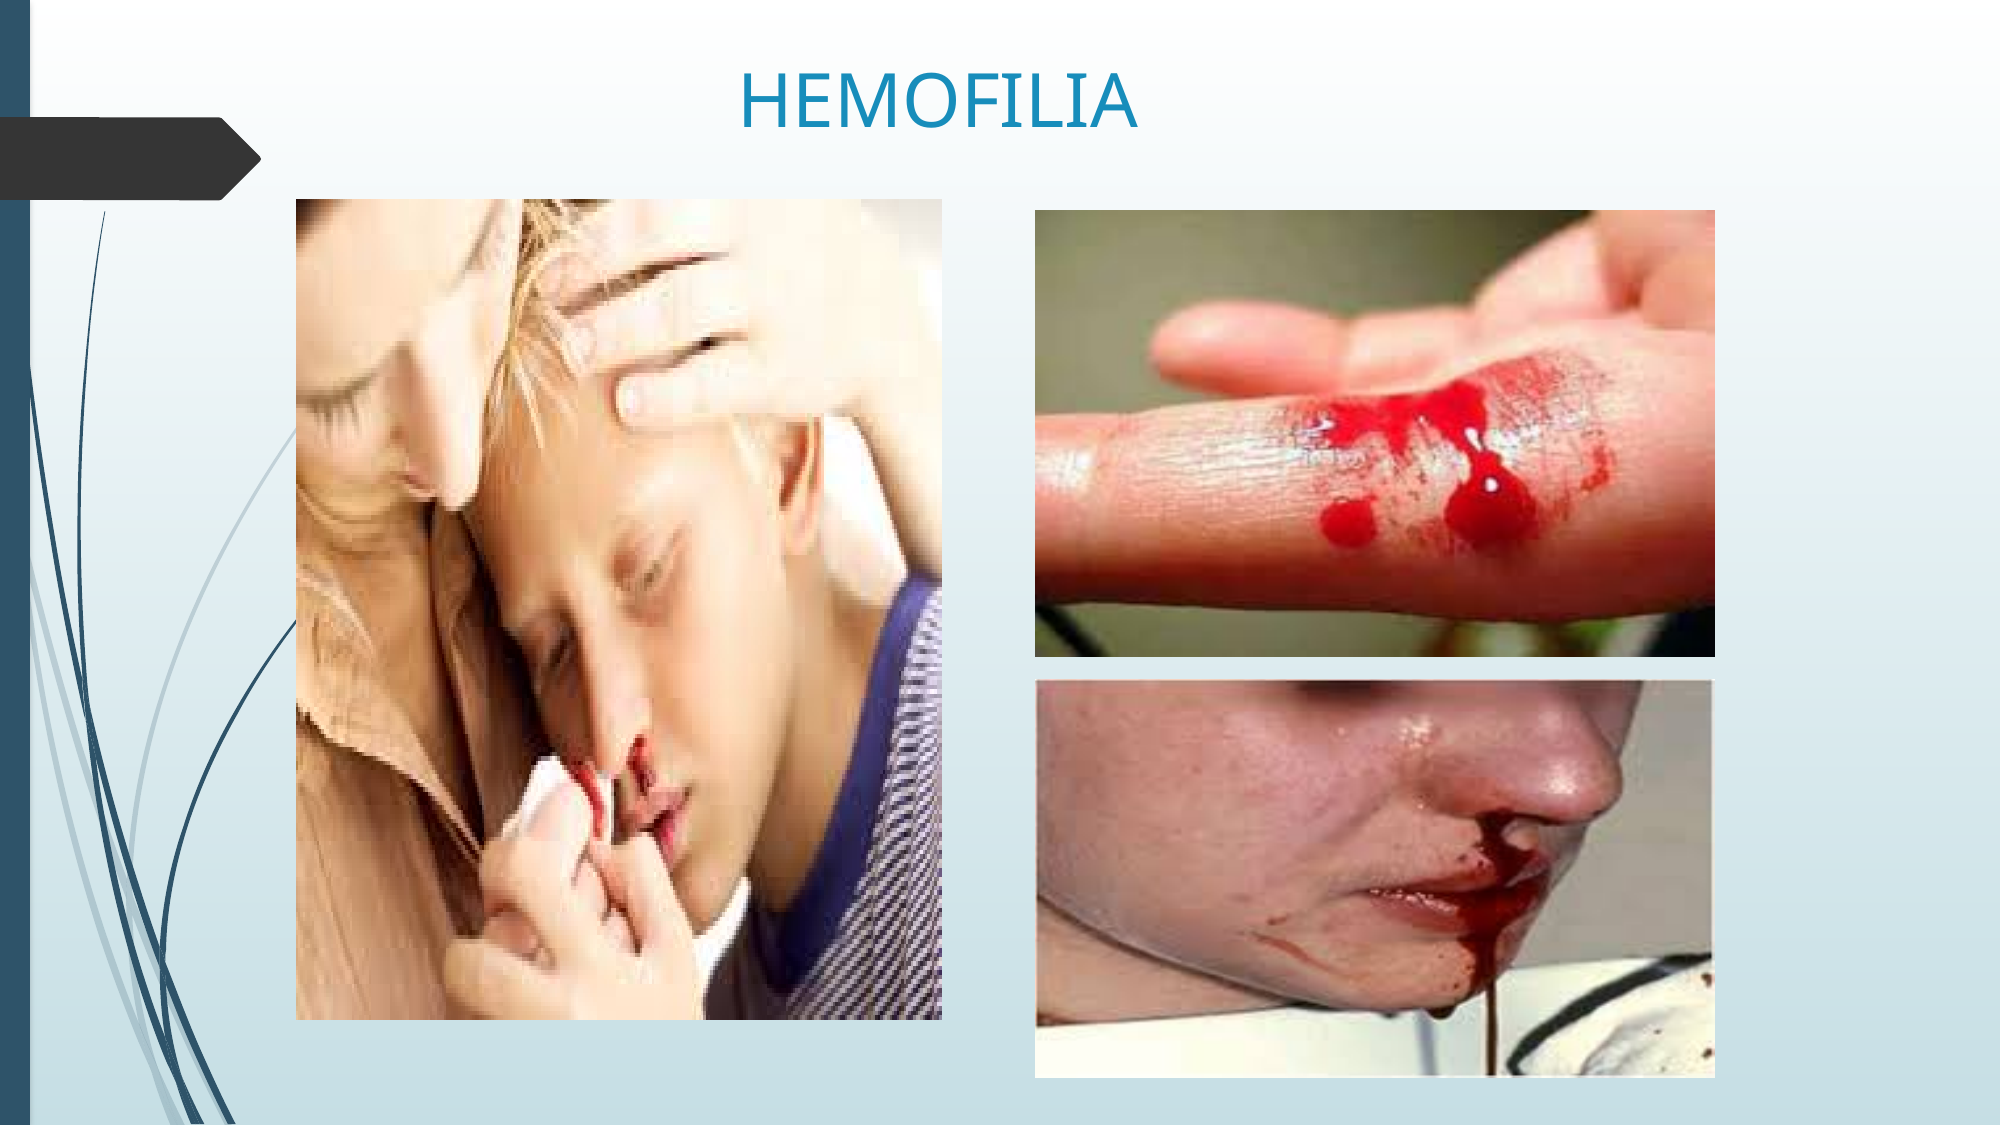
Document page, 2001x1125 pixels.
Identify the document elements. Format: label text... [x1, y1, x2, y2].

picture [296, 198, 942, 1020]
title HEMOFILIA [324, 45, 1551, 233]
picture [1034, 679, 1716, 1079]
picture [1034, 210, 1716, 657]
